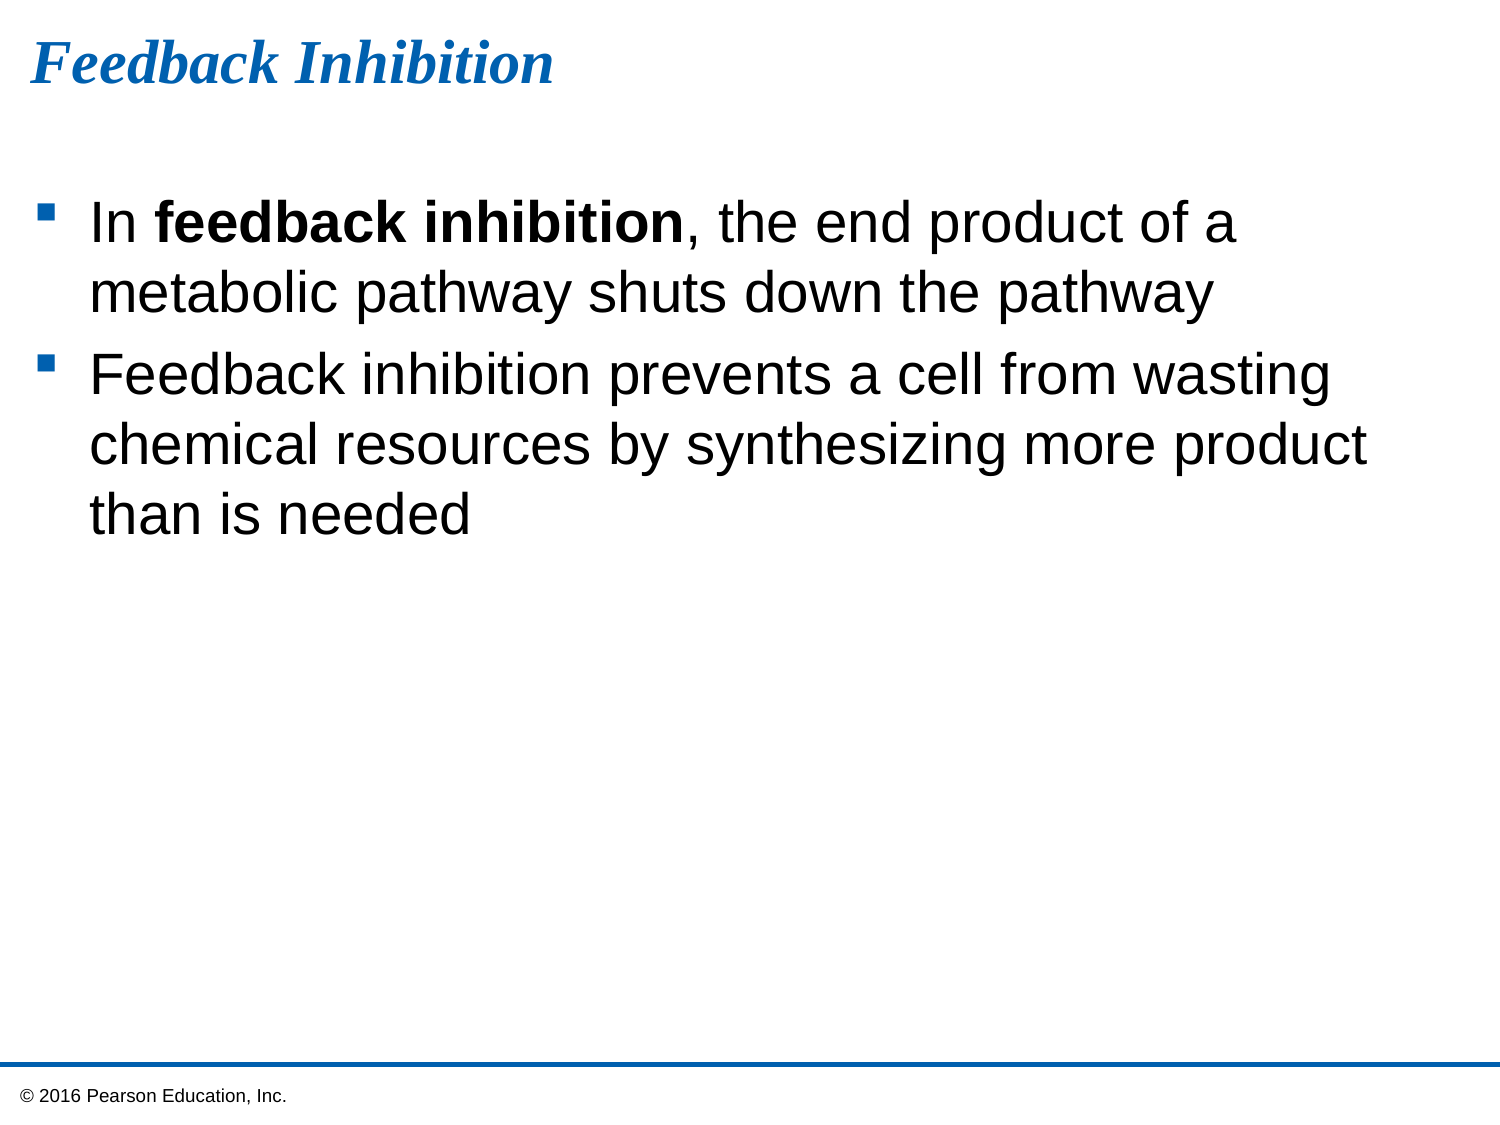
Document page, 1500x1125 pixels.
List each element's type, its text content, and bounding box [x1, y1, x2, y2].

footer © 2016 Pearson Education, Inc. [0, 1064, 507, 1125]
list In feedback inhibition, the end product of a metabolic pathway shuts down the pathway Feedback inhibition prevents a cell from wasting chemical resources by synthesizing more product than is needed [23, 184, 1464, 1043]
title Feedback Inhibition [29, 29, 1470, 165]
